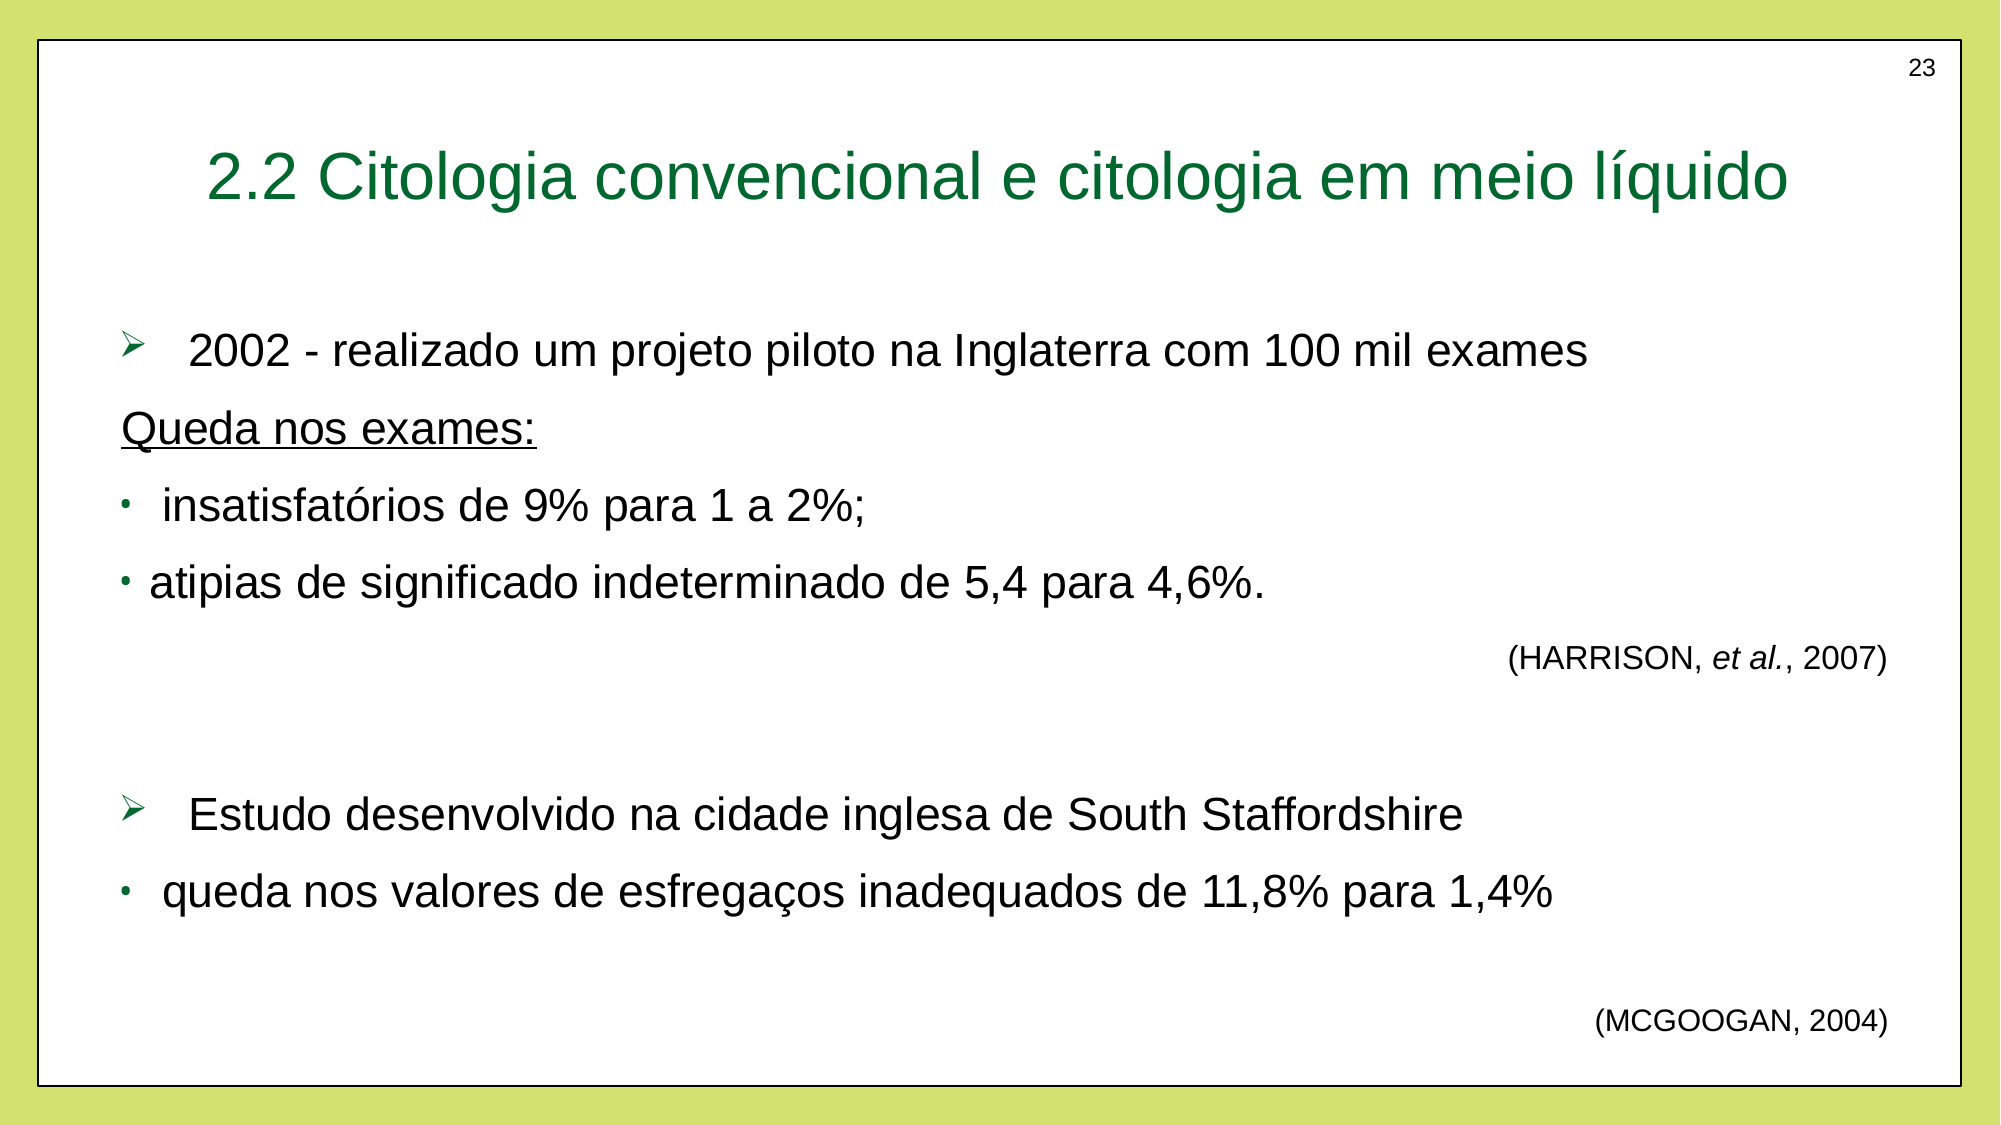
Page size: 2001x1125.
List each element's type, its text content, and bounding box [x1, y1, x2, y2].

slide_number 23 [1671, 36, 1952, 97]
list 2002 - realizado um projeto piloto na Inglaterra com 100 mil exames Queda nos exames: insatisfatórios de 9% para 1 a 2%; atipias de significado indeterminado de 5,4 para 4,6%. Estudo desenvolvido na cidade inglesa de South Staffordshire queda nos valores de esfregaços inadequados de 11,8% para 1,4% (MCGOOGAN, 2004) [99, 319, 1904, 1050]
text_box (HARRISON, et al., 2007) [1492, 629, 1913, 684]
title 2.2 Citologia convencional e citologia em meio líquido [191, 66, 1812, 290]
